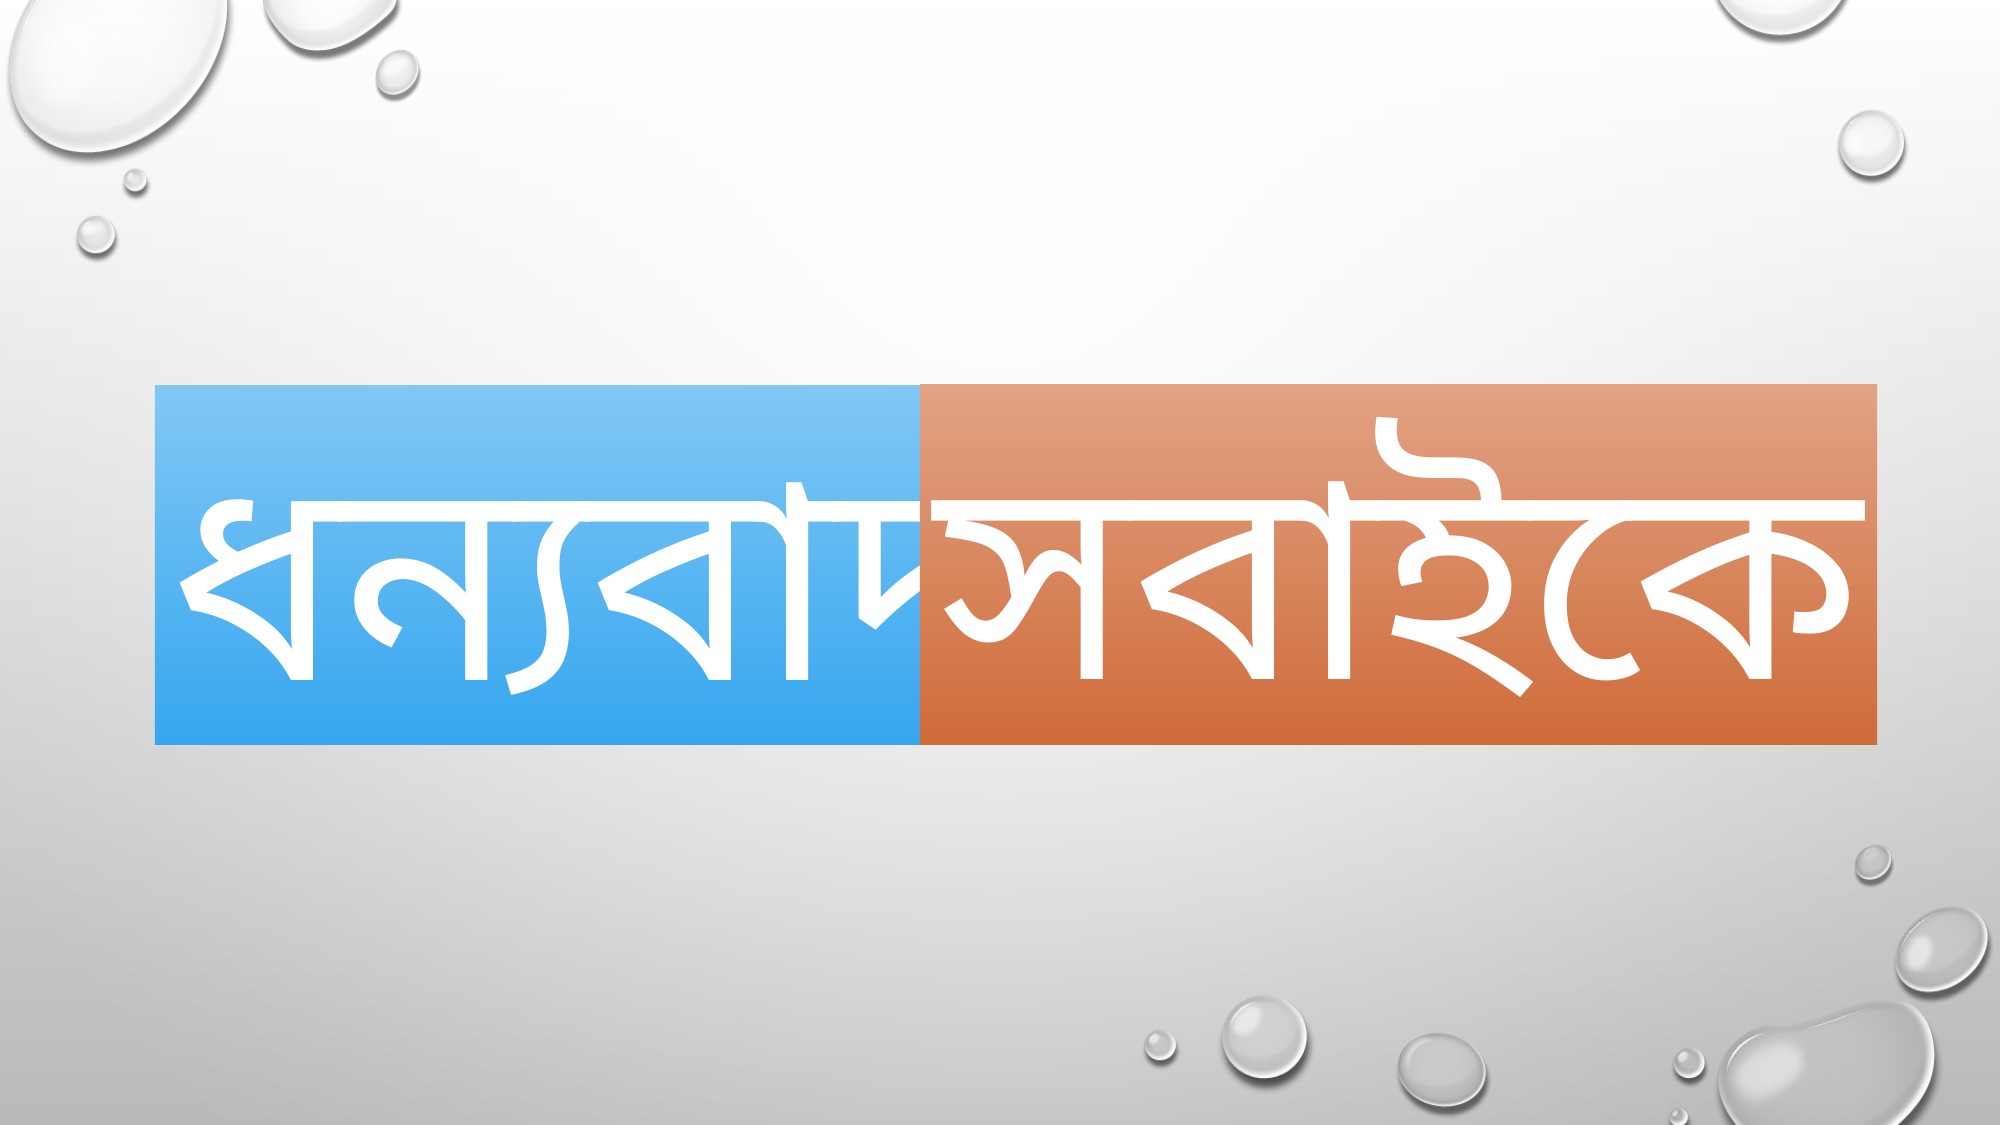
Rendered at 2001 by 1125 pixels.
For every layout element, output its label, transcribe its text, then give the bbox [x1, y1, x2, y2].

picture [0, 0, 2000, 1125]
text_box সবাইকে [919, 384, 1878, 745]
text_box ধন্যবাদ [154, 385, 919, 745]
